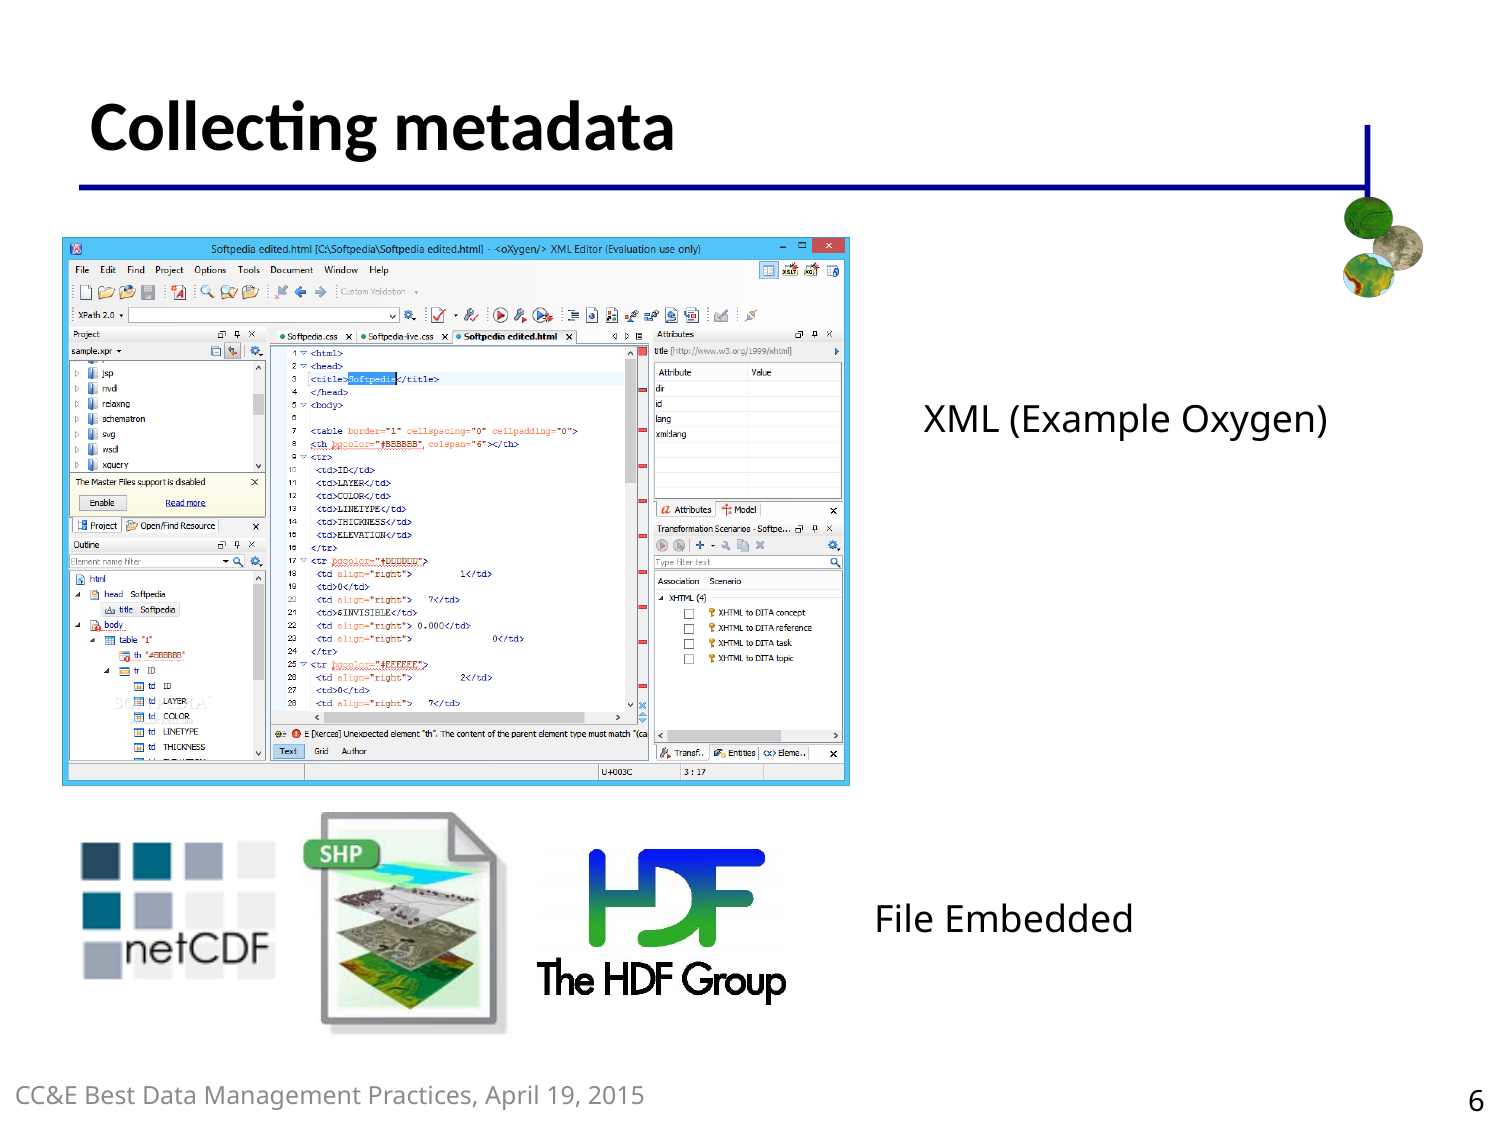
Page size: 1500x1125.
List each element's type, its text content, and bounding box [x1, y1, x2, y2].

picture [299, 812, 526, 1038]
text_box File Embedded [859, 887, 1150, 948]
picture [537, 849, 786, 1005]
text_box XML (Example Oxygen) [909, 387, 1343, 448]
picture [74, 837, 284, 988]
slide_number 6 [1149, 1074, 1500, 1125]
picture [1340, 193, 1425, 300]
picture [62, 237, 851, 787]
title Collecting metadata [75, 45, 1350, 200]
